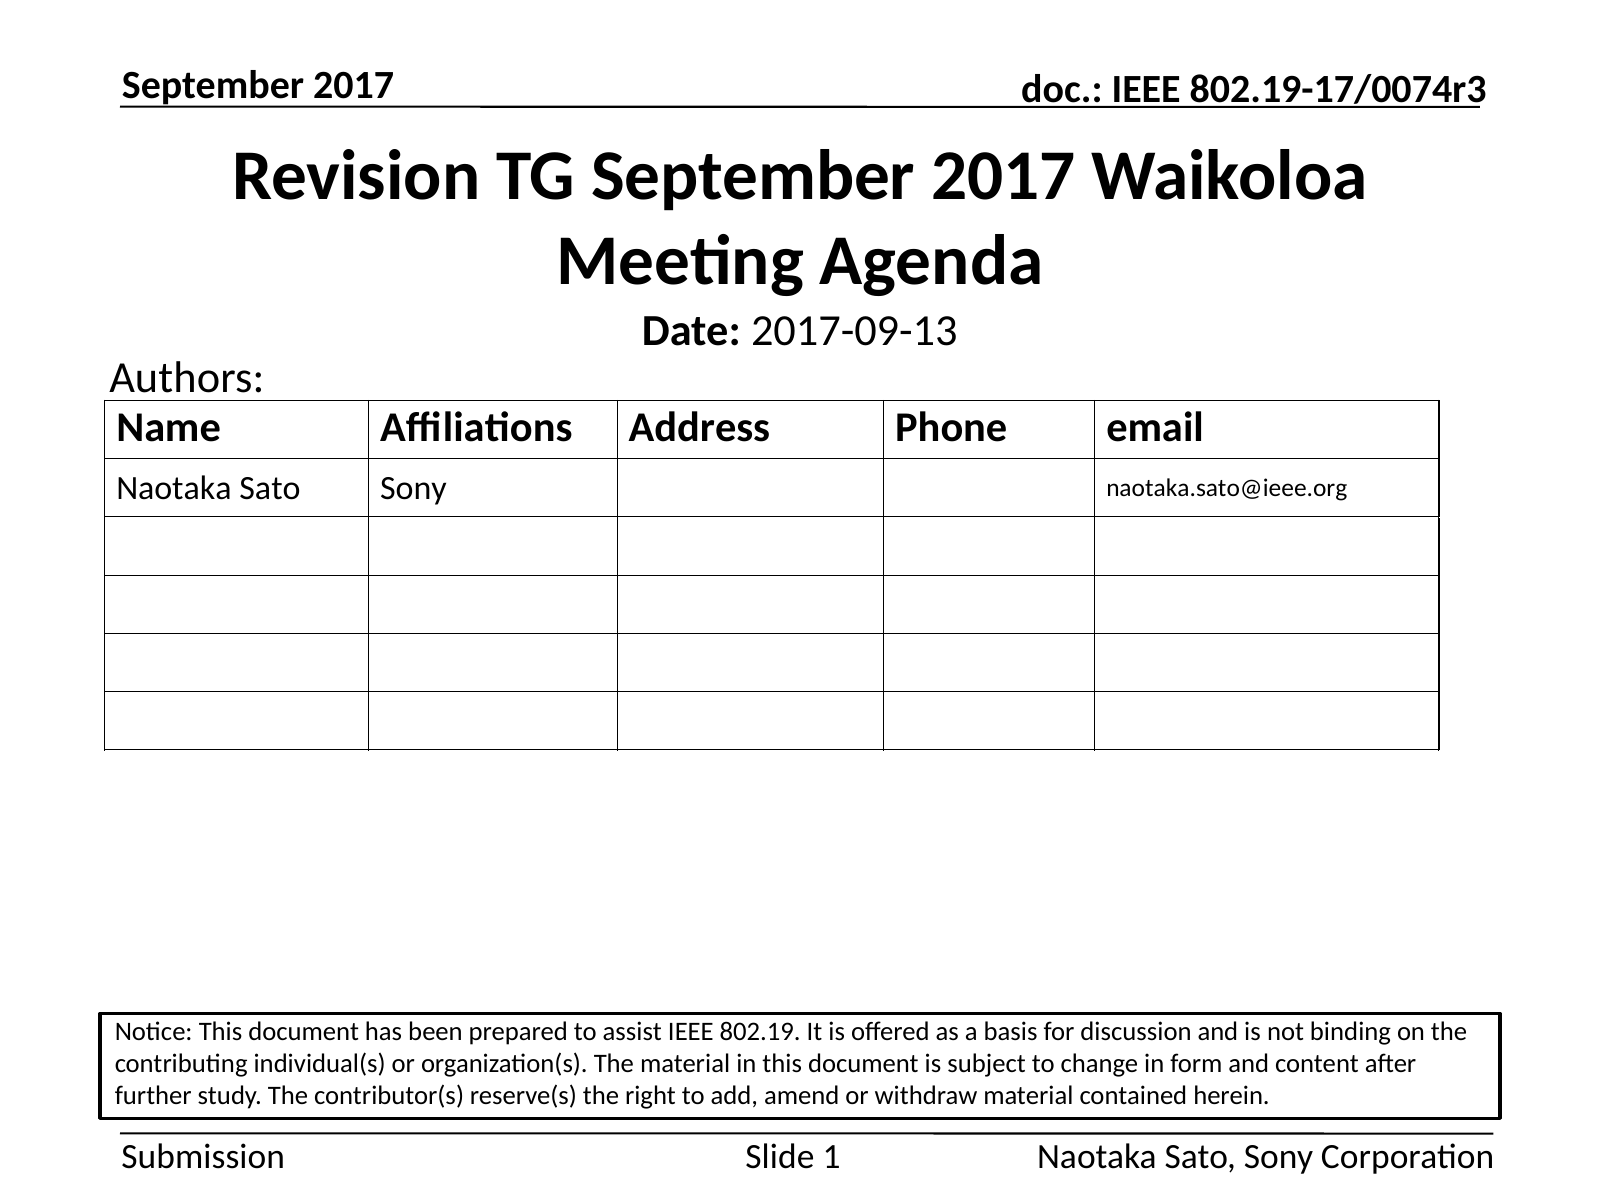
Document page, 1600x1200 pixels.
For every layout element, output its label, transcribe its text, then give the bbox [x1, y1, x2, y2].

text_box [88, 399, 1469, 824]
footer Naotaka Sato, Sony Corporation [962, 1132, 1495, 1165]
text_box Authors: [93, 339, 347, 398]
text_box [99, 1006, 1501, 1121]
list Date: 2017-09-13 [119, 292, 1481, 363]
title Revision TG September 2017 Waikoloa Meeting Agenda [119, 119, 1481, 292]
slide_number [121, 58, 526, 107]
slide_number Slide 1 [733, 1132, 854, 1197]
